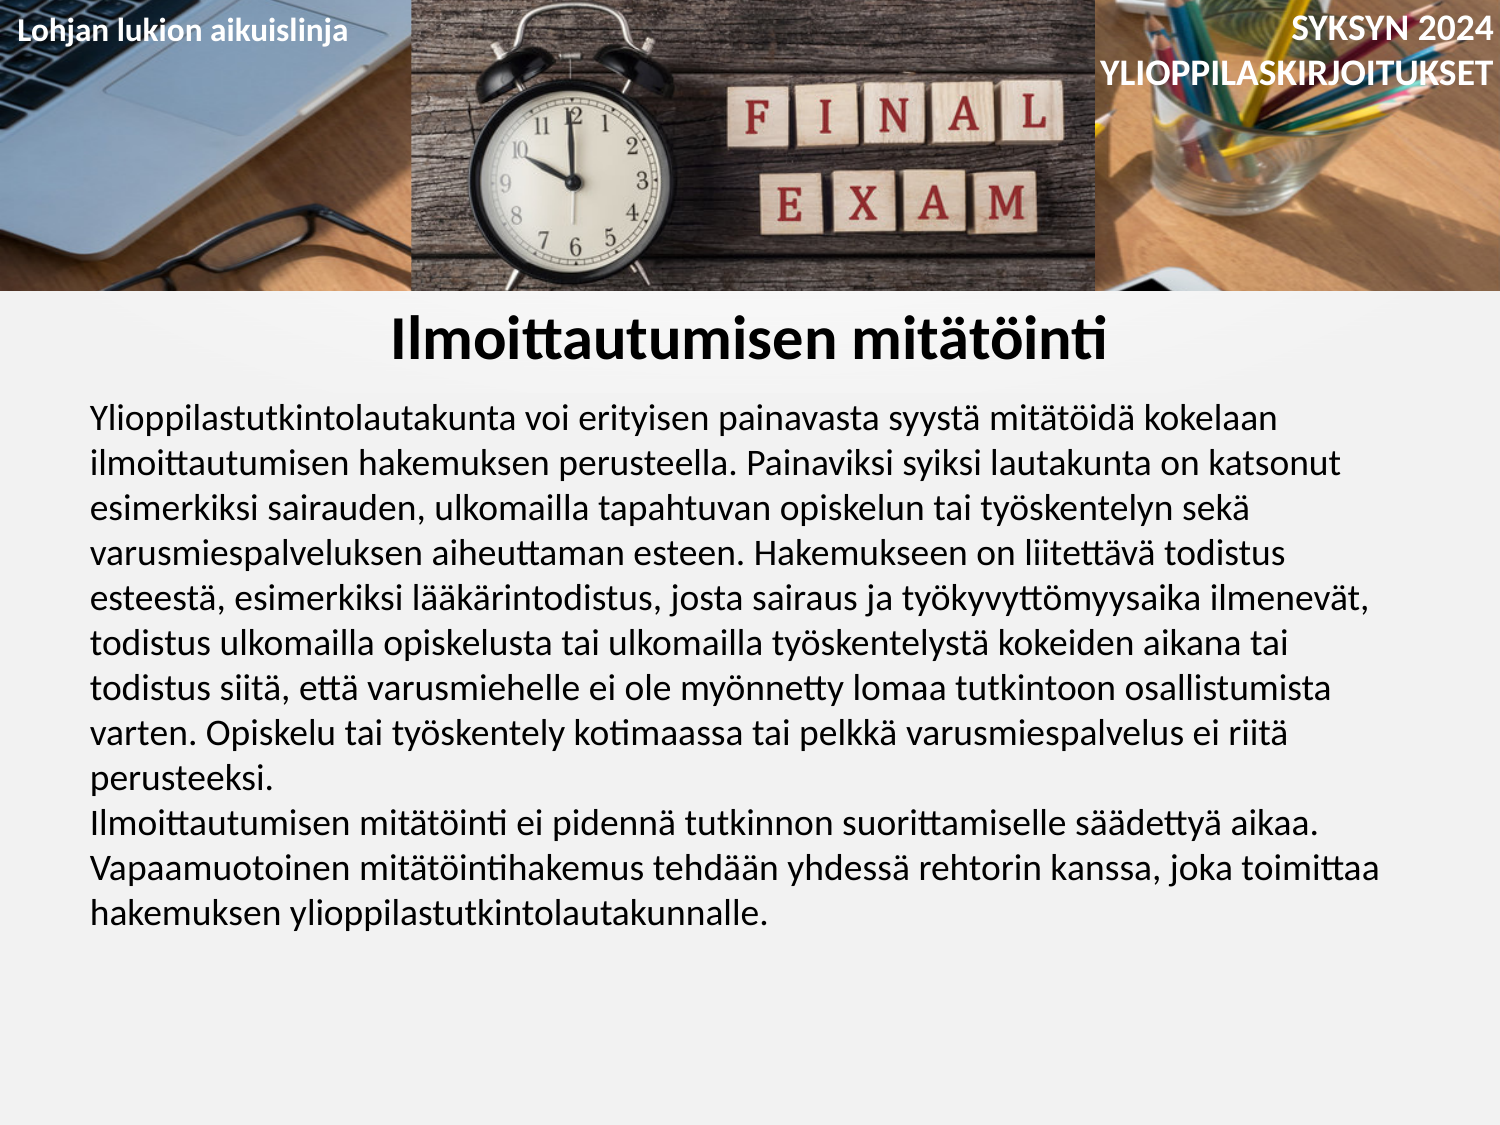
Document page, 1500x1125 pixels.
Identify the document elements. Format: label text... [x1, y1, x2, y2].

text_box Ilmoittautumisen mitätöinti [375, 289, 1124, 380]
text_box Ylioppilastutkintolautakunta voi erityisen painavasta syystä mitätöidä kokelaan ilmoittautumisen hakemuksen perusteella. Painaviksi syiksi lautakunta on katsonut esimerkiksi sairauden, ulkomailla tapahtuvan opiskelun tai työskentelyn sekä varusmiespalveluksen aiheuttaman esteen. Hakemukseen on liitettävä todistus esteestä, esimerkiksi lääkärintodistus, josta sairaus ja työkyvyttömyysaika ilmenevät, todistus ulkomailla opiskelusta tai ulkomailla työskentelystä kokeiden aikana tai todistus siitä, että varusmiehelle ei ole myönnetty lomaa tutkintoon osallistumista varten. Opiskelu tai työskentely kotimaassa tai pelkkä varusmiespalvelus ei riitä perusteeksi. Ilmoittautumisen mitätöinti ei pidennä tutkinnon suorittamiselle säädettyä aikaa. Vapaamuotoinen mitätöintihakemus tehdään yhdessä rehtorin kanssa, joka toimittaa hakemuksen ylioppilastutkintolautakunnalle. [74, 385, 1425, 940]
picture [0, 0, 1500, 393]
